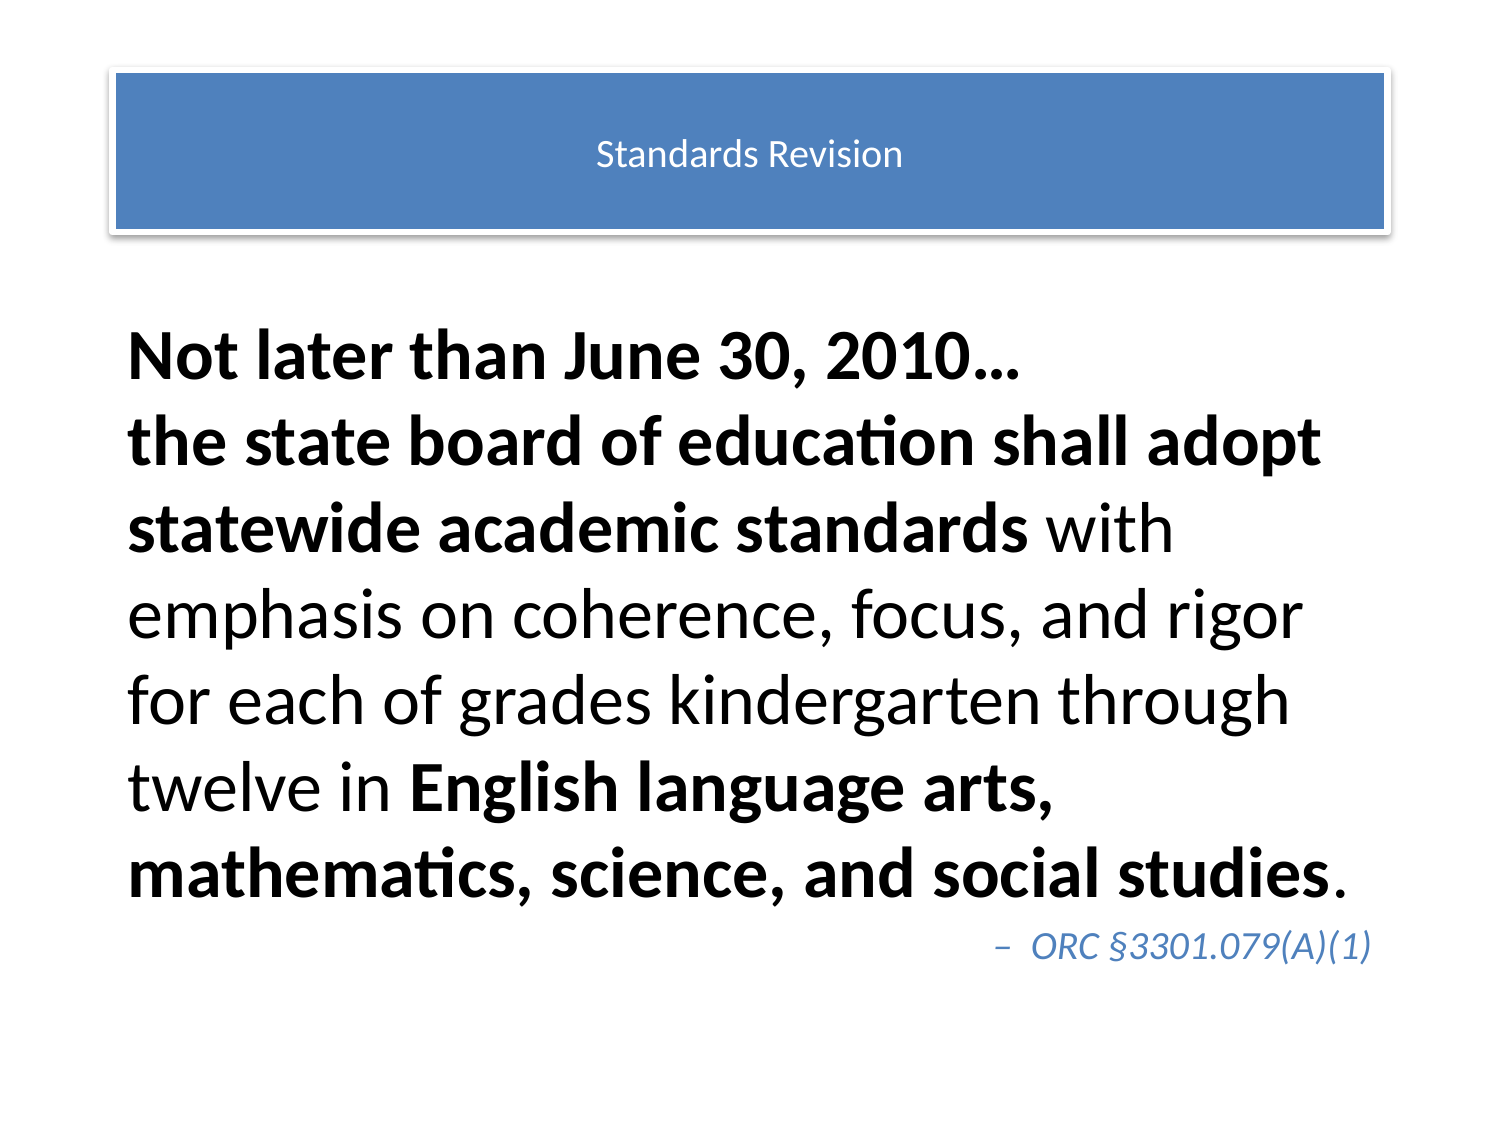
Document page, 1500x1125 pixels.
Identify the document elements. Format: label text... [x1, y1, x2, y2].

list Not later than June 30, 2010… the state board of education shall adopt statewide academic standards with emphasis on coherence, focus, and rigor for each of grades kindergarten through twelve in English language arts, mathematics, science, and social studies. – ORC §3301.079(A)(1) [112, 299, 1388, 1045]
title Standards Revision [109, 67, 1391, 235]
